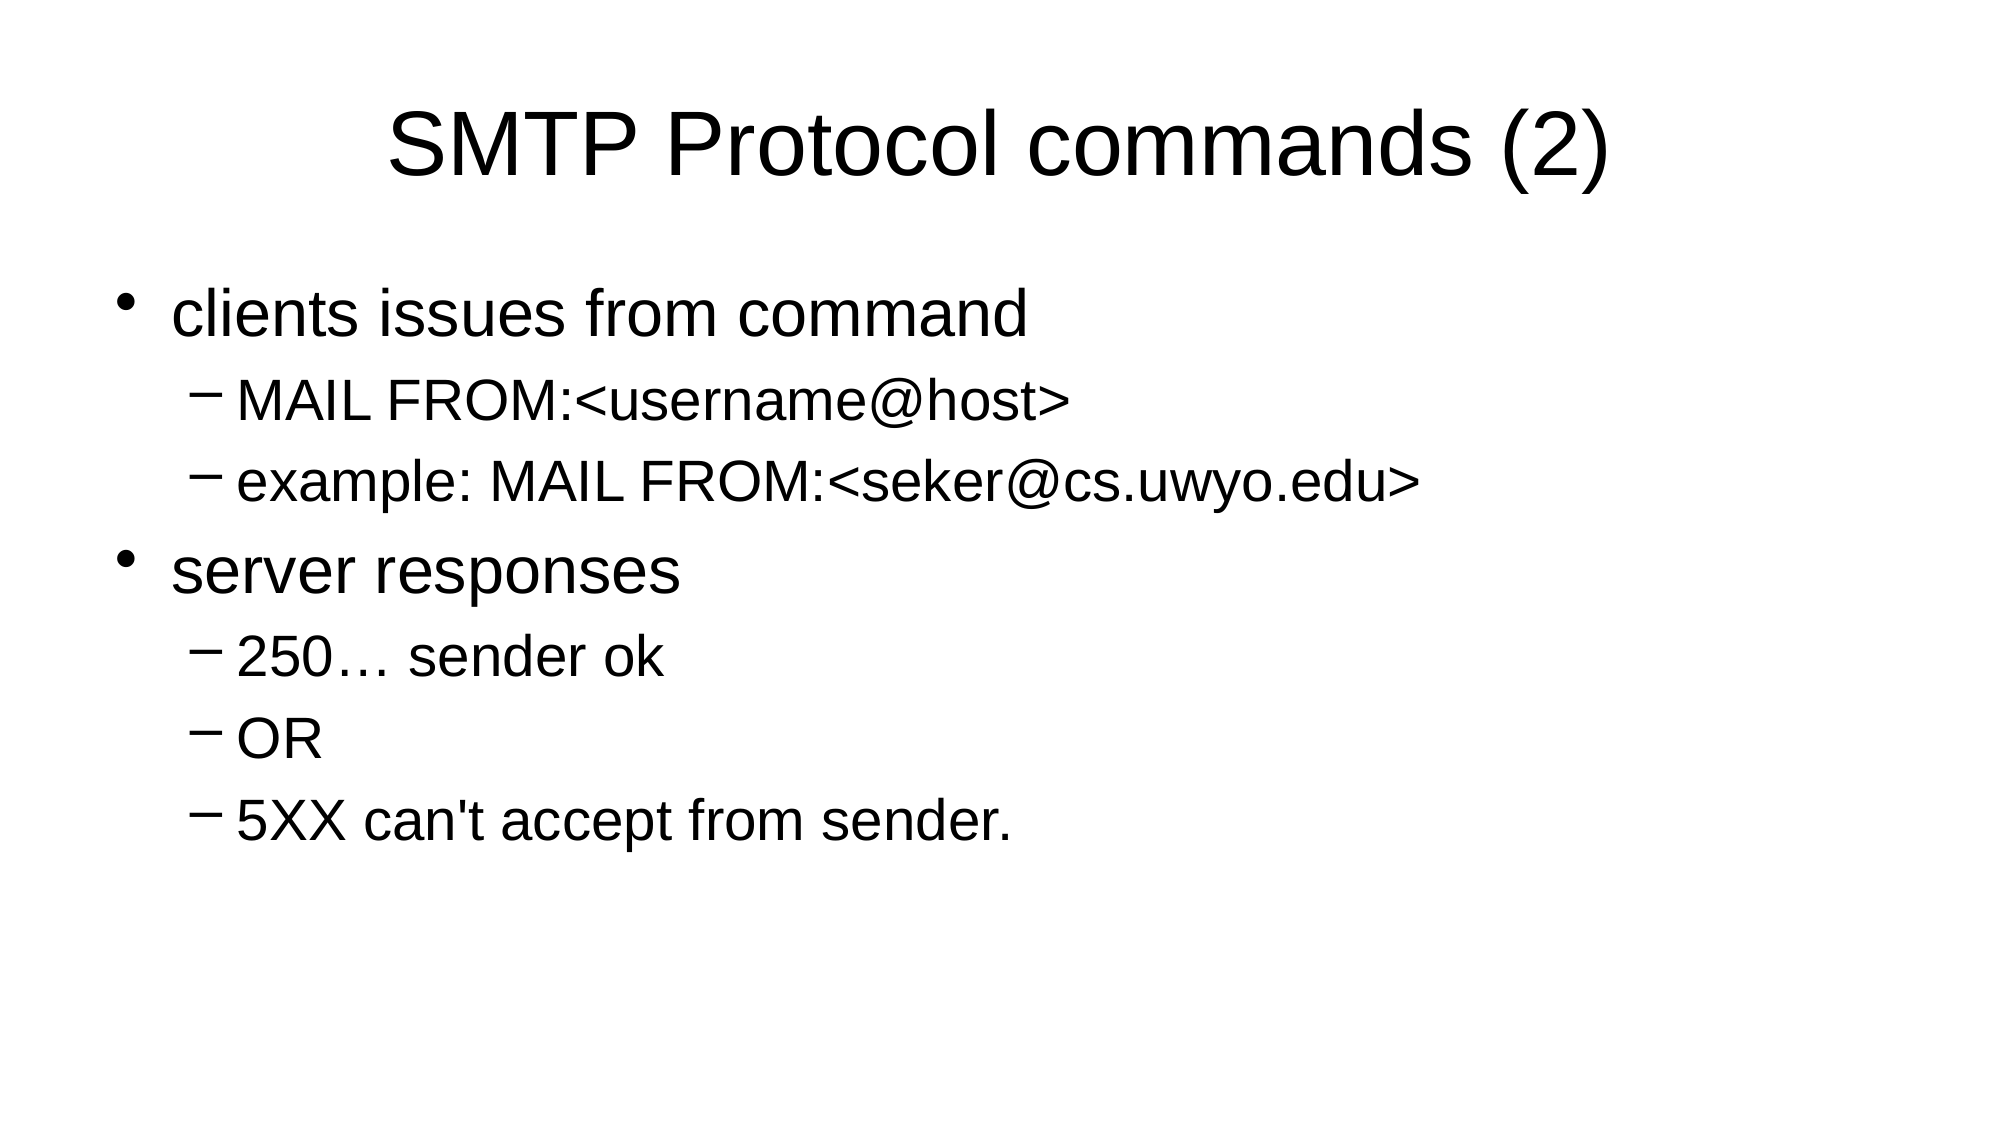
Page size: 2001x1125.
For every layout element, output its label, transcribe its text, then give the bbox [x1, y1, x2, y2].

title SMTP Protocol commands (2) [99, 45, 1900, 233]
list clients issues from command MAIL FROM:<username@host> example: MAIL FROM:<seker@cs.uwyo.edu> server responses 250… sender ok OR 5XX can't accept from sender. [99, 262, 1900, 1005]
